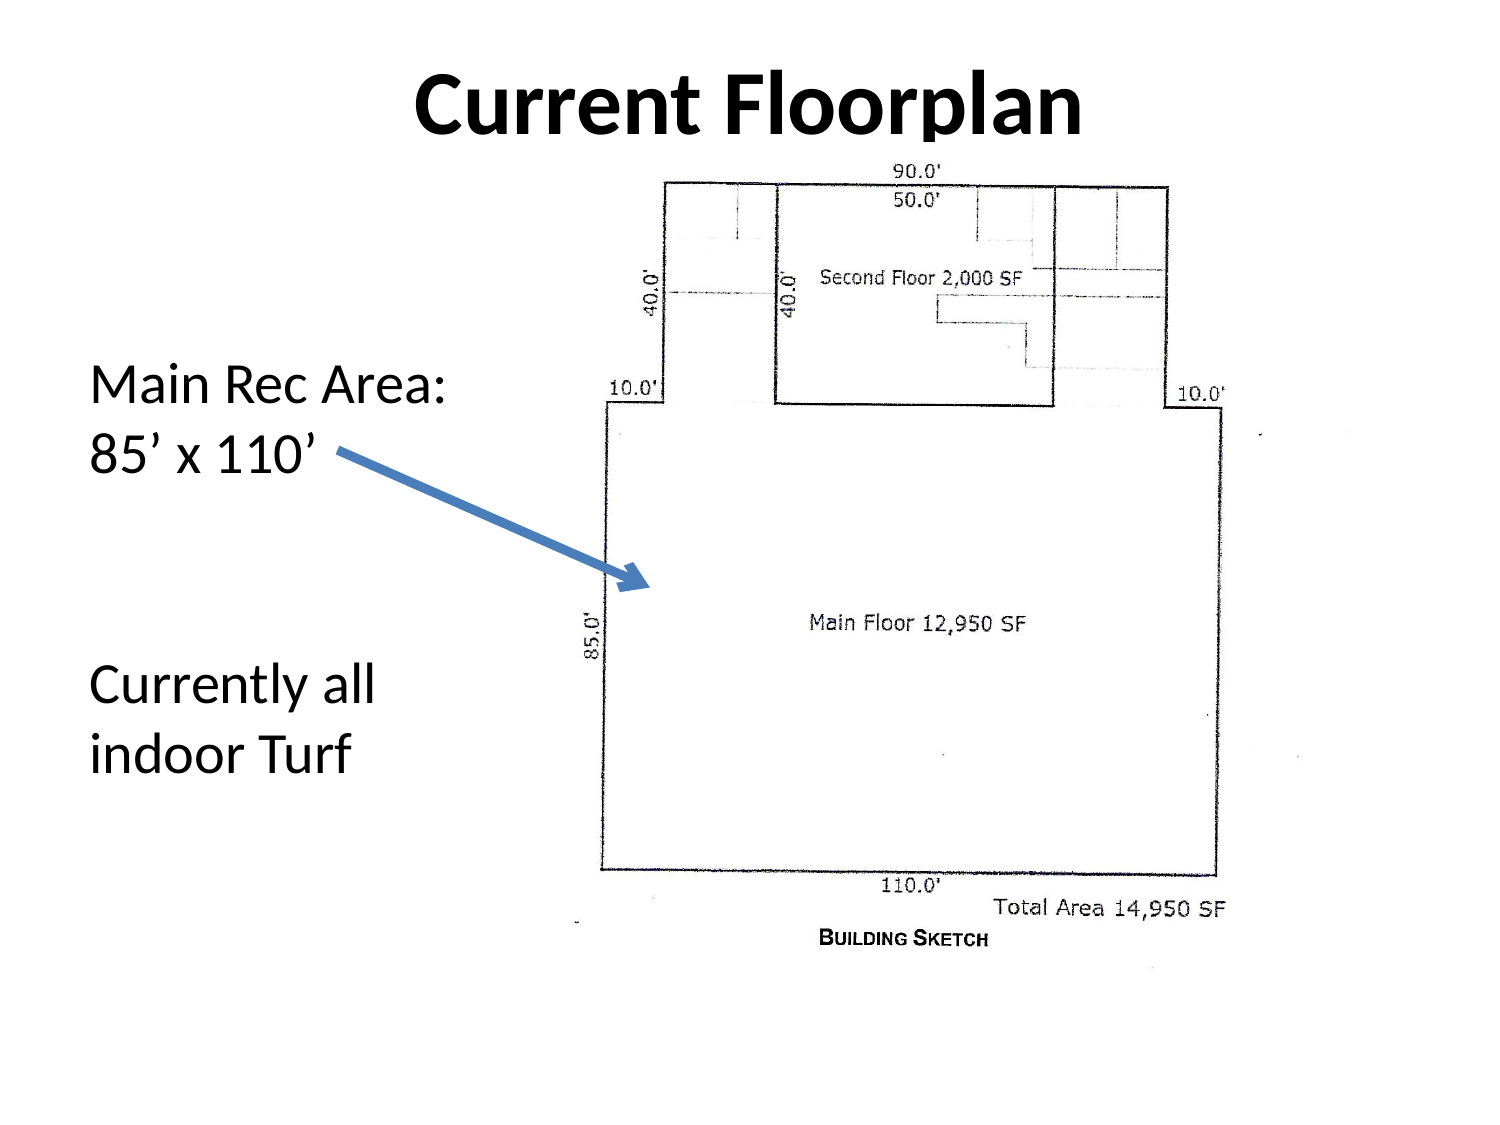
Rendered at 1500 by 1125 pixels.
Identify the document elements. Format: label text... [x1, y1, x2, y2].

title Current Floorplan [75, 4, 1425, 192]
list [399, 142, 1395, 1057]
text_box Main Rec Area: 85’ x 110’ [75, 337, 394, 493]
text_box Currently all indoor Turf [75, 637, 394, 793]
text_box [337, 449, 651, 588]
